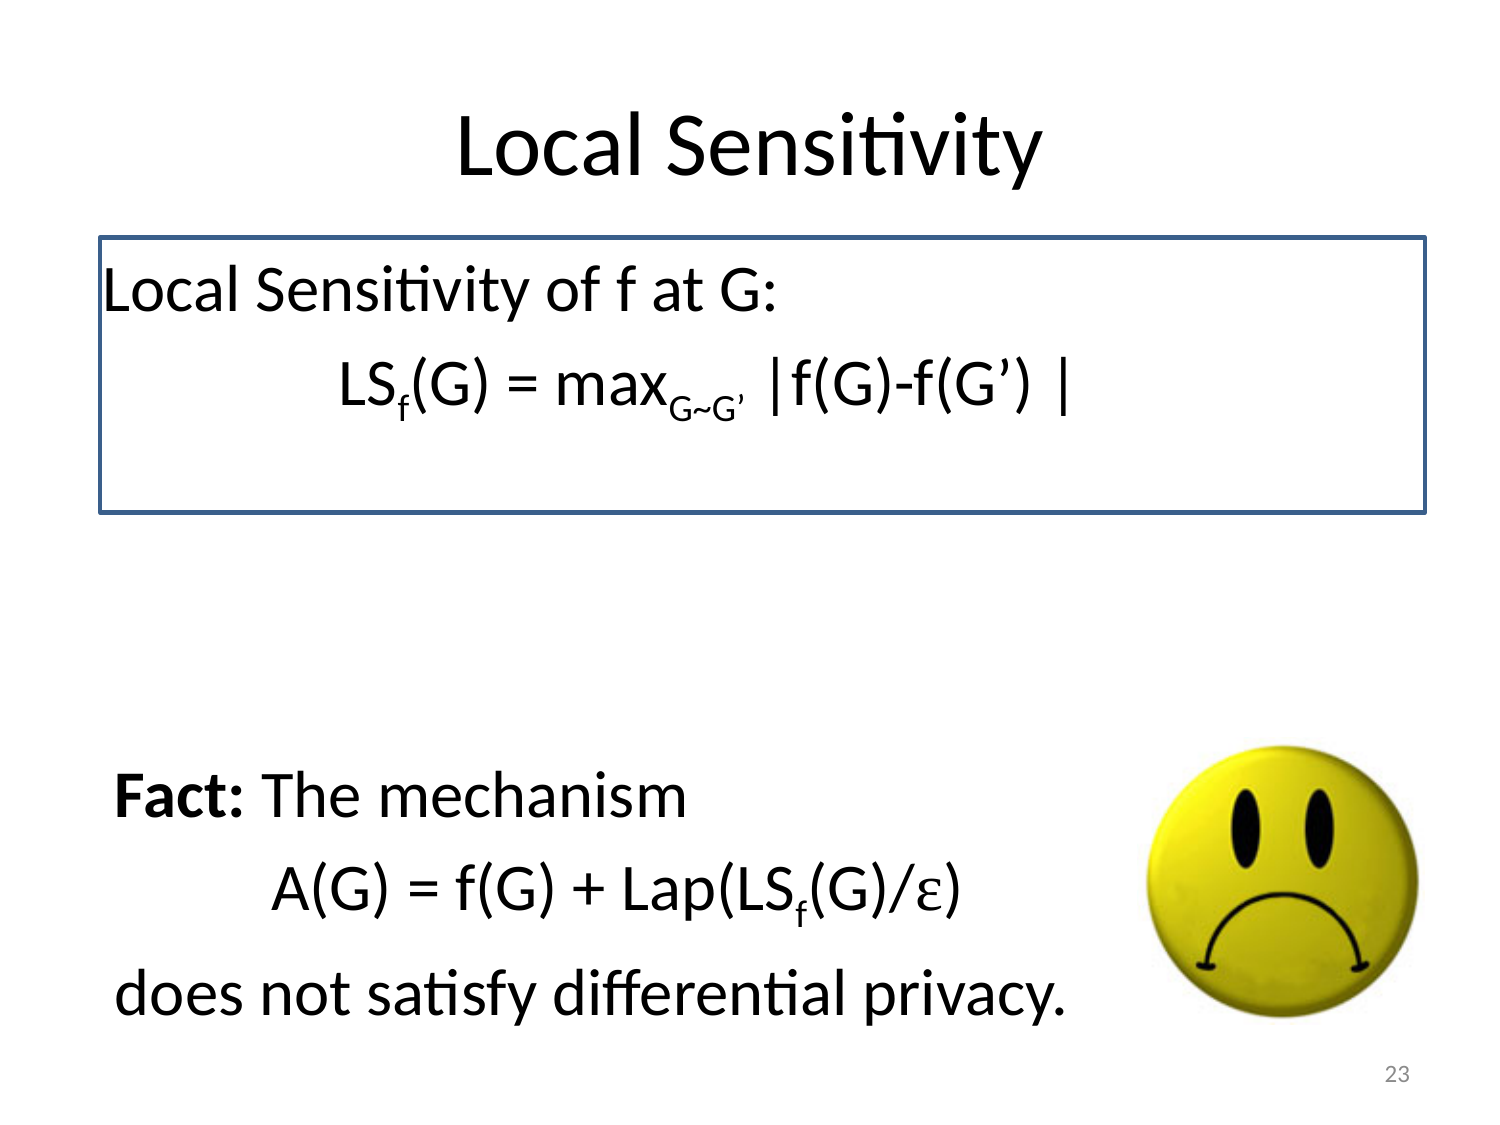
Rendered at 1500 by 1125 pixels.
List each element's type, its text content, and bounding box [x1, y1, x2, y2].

picture [1137, 737, 1426, 1026]
list Fact: The mechanism A(G) = f(G) + Lap(LSf(G)/ε) does not satisfy differential privacy. [99, 980, 1150, 1125]
text_box Local Sensitivity of f at G: LSf(G) = maxG~G’ |f(G)-f(G’) | [87, 237, 1438, 980]
slide_number 23 [1150, 1042, 1425, 1103]
title Local Sensitivity [75, 45, 1425, 233]
